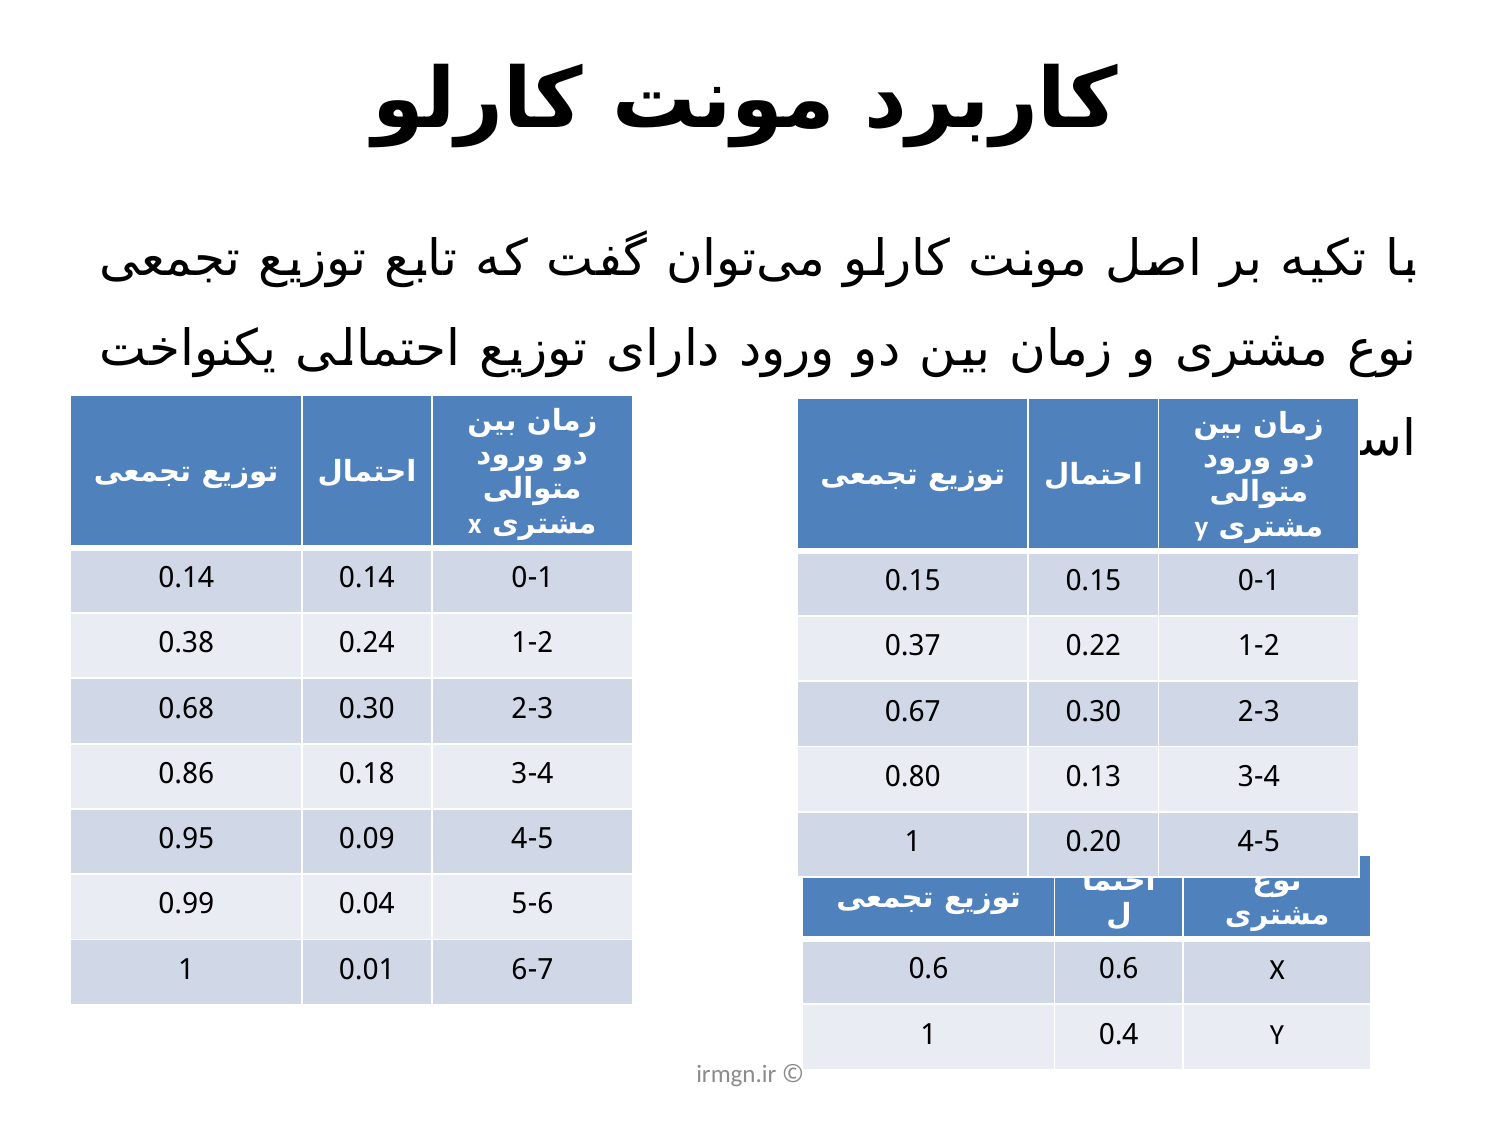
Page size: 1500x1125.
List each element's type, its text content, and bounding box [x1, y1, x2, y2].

table_cell 0.95 [71, 810, 301, 873]
table_cell Y [1184, 1005, 1370, 1069]
table_cell 0.13 [1029, 747, 1158, 811]
table_cell 3-4 [1159, 747, 1358, 811]
table_cell 0.15 [1029, 554, 1158, 615]
table_header زمان بین دو ورود متوالی مشتری x [433, 396, 632, 545]
table_cell 0-1 [433, 551, 632, 612]
table_cell 4-5 [1159, 813, 1358, 876]
table_cell 0.14 [71, 551, 301, 612]
table_cell 0.6 [1055, 942, 1182, 1003]
table_cell 1 [798, 813, 1027, 876]
table_cell 1 [803, 1005, 1054, 1069]
table_cell 0.99 [71, 875, 301, 939]
table_cell 0.86 [71, 745, 301, 808]
table_cell 0.15 [798, 554, 1027, 615]
table_cell 1-2 [433, 614, 632, 677]
table_cell 6-7 [433, 940, 632, 1004]
table_cell 0.18 [303, 745, 431, 808]
table_cell 0.04 [303, 875, 431, 939]
table_cell 0.67 [798, 682, 1027, 746]
table_cell 0.20 [1029, 813, 1158, 876]
title کاربرد مونت کارلو [70, 0, 1421, 188]
table_header احتمال [303, 396, 431, 545]
table_cell 1 [71, 940, 301, 1004]
table_cell 4-5 [433, 810, 632, 873]
table_cell 0.24 [303, 614, 431, 677]
table_cell 0.68 [71, 679, 301, 743]
table_cell 2-3 [433, 679, 632, 743]
table_header توزیع تجمعی [803, 878, 1054, 936]
table_cell 0.09 [303, 810, 431, 873]
table_cell 5-6 [433, 875, 632, 939]
table_cell 0.37 [798, 617, 1027, 680]
list با تکیه بر اصل مونت کارلو می‌توان گفت که تابع توزیع تجمعی نوع مشتری و زمان بین دو ورود دارای توزیع احتمالی یکنواخت است. [81, 187, 1433, 399]
table_cell 0.80 [798, 747, 1027, 811]
table_cell 0.38 [71, 614, 301, 677]
table_header توزیع تجمعی [71, 396, 301, 545]
table_header نوع مشتری [1184, 856, 1370, 936]
table_cell 2-3 [1159, 682, 1358, 746]
table_cell 0.01 [303, 940, 431, 1004]
table_header توزیع تجمعی [798, 399, 1027, 548]
table_cell 0.22 [1029, 617, 1158, 680]
table_cell 0-1 [1159, 554, 1358, 615]
table_cell 0.4 [1055, 1005, 1182, 1069]
table_cell X [1184, 942, 1370, 1003]
table_header احتمال [1055, 878, 1182, 936]
table_cell 1-2 [1159, 617, 1358, 680]
table_cell 0.30 [1029, 682, 1158, 746]
table_header احتمال [1029, 399, 1158, 548]
table_cell 3-4 [433, 745, 632, 808]
table_cell 0.30 [303, 679, 431, 743]
footer © irmgn.ir [512, 1042, 988, 1103]
table_cell 0.6 [803, 942, 1054, 1003]
table_header زمان بین دو ورود متوالی مشتری y [1159, 399, 1358, 548]
table_cell 0.14 [303, 551, 431, 612]
